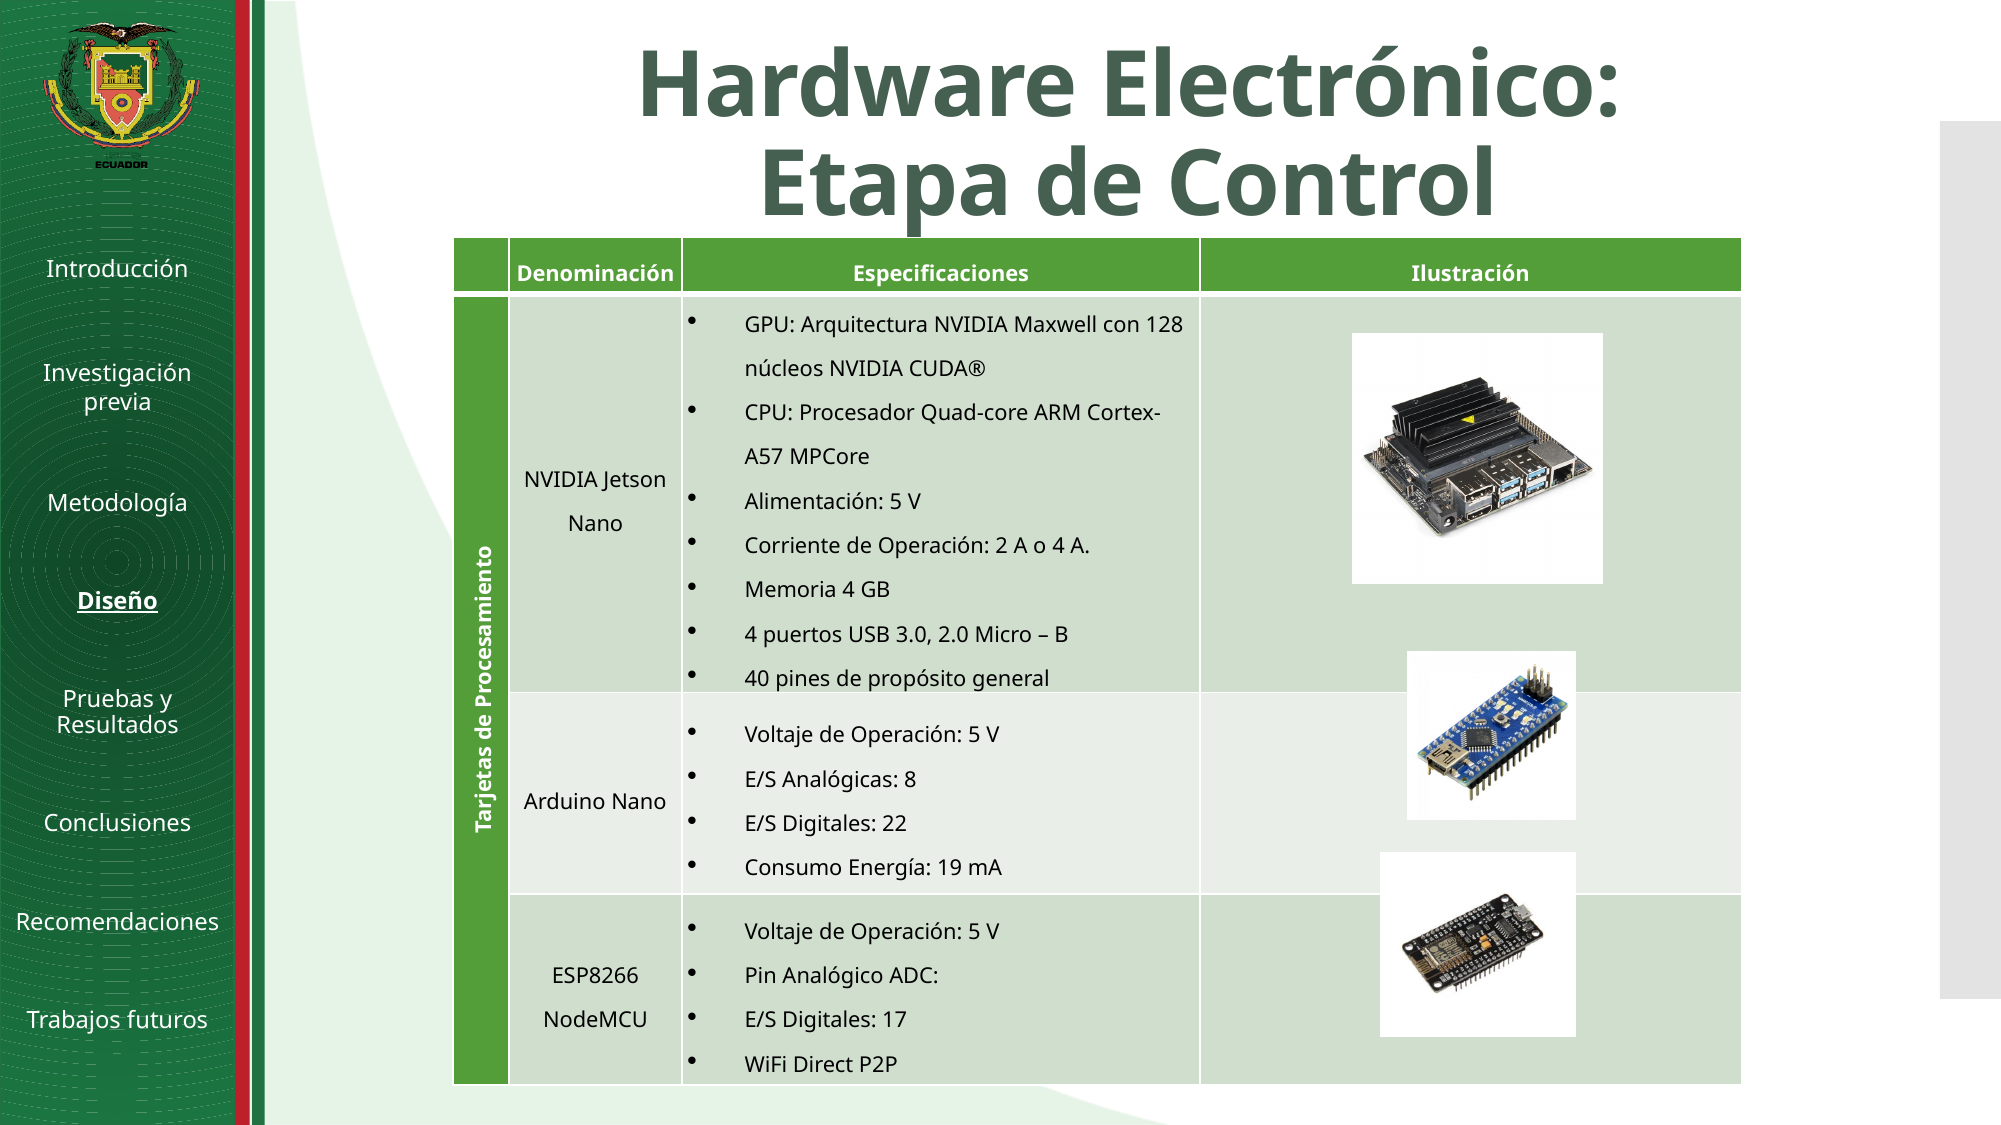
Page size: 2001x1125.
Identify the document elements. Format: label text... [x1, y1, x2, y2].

picture [265, 2, 1181, 1124]
table_cell [1201, 895, 1741, 1084]
picture [1407, 651, 1576, 820]
table_cell NVIDIA Jetson Nano [510, 297, 681, 692]
table_header Ilustración [1201, 238, 1741, 291]
table_header Especificaciones [683, 238, 1199, 291]
table_cell GPU: Arquitectura NVIDIA Maxwell con 128 núcleos NVIDIA CUDA® CPU: Procesador Quad-core ARM Cortex-A57 MPCore Alimentación: 5 V Corriente de Operación: 2 A o 4 A. Memoria 4 GB 4 puertos USB 3.0, 2.0 Micro – B 40 pines de propósito general [683, 297, 1199, 692]
table_cell [1201, 693, 1741, 893]
table_cell Voltaje de Operación: 5 V E/S Analógicas: 8 E/S Digitales: 22 Consumo Energía: 19 mA [683, 693, 1199, 893]
table_cell Tarjetas de Procesamiento [454, 297, 508, 1084]
table_header Denominación [510, 238, 681, 291]
title Hardware Electrónico: Etapa de Control [528, 25, 1729, 237]
table_cell Voltaje de Operación: 5 V Pin Analógico ADC: E/S Digitales: 17 WiFi Direct P2P [683, 895, 1199, 1084]
table_cell Arduino Nano [510, 693, 681, 893]
text_box Introducción Investigación previa Metodología Diseño Pruebas y Resultados Conclusiones Recomendaciones Trabajos futuros [0, 246, 236, 1064]
table_cell ESP8266 NodeMCU [510, 895, 681, 1084]
picture [1379, 852, 1576, 1037]
table_header [454, 238, 508, 291]
picture [1352, 332, 1604, 584]
picture [43, 22, 206, 168]
table_cell [1201, 297, 1741, 692]
